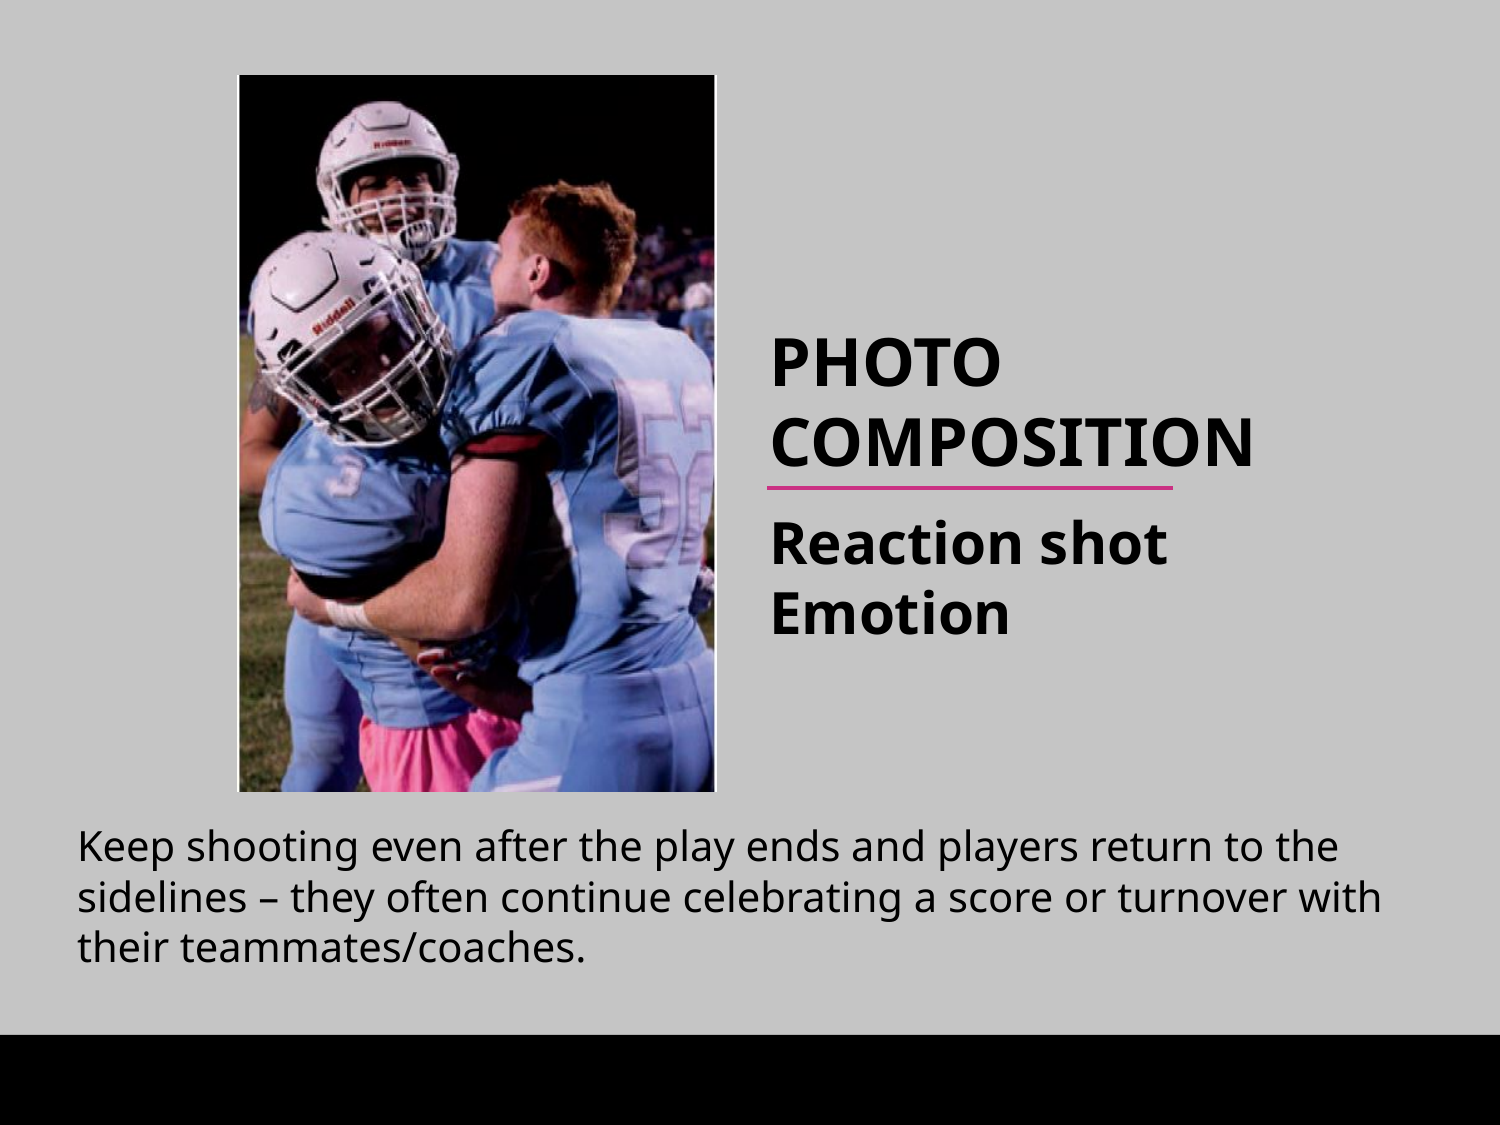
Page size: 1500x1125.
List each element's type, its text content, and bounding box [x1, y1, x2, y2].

picture [237, 75, 717, 792]
text_box PHOTO COMPOSITION Reaction shot Emotion [754, 312, 1305, 654]
text_box Keep shooting even after the play ends and players return to the sidelines – they often continue celebrating a score or turnover with their teammates/coaches. [62, 812, 1419, 1028]
